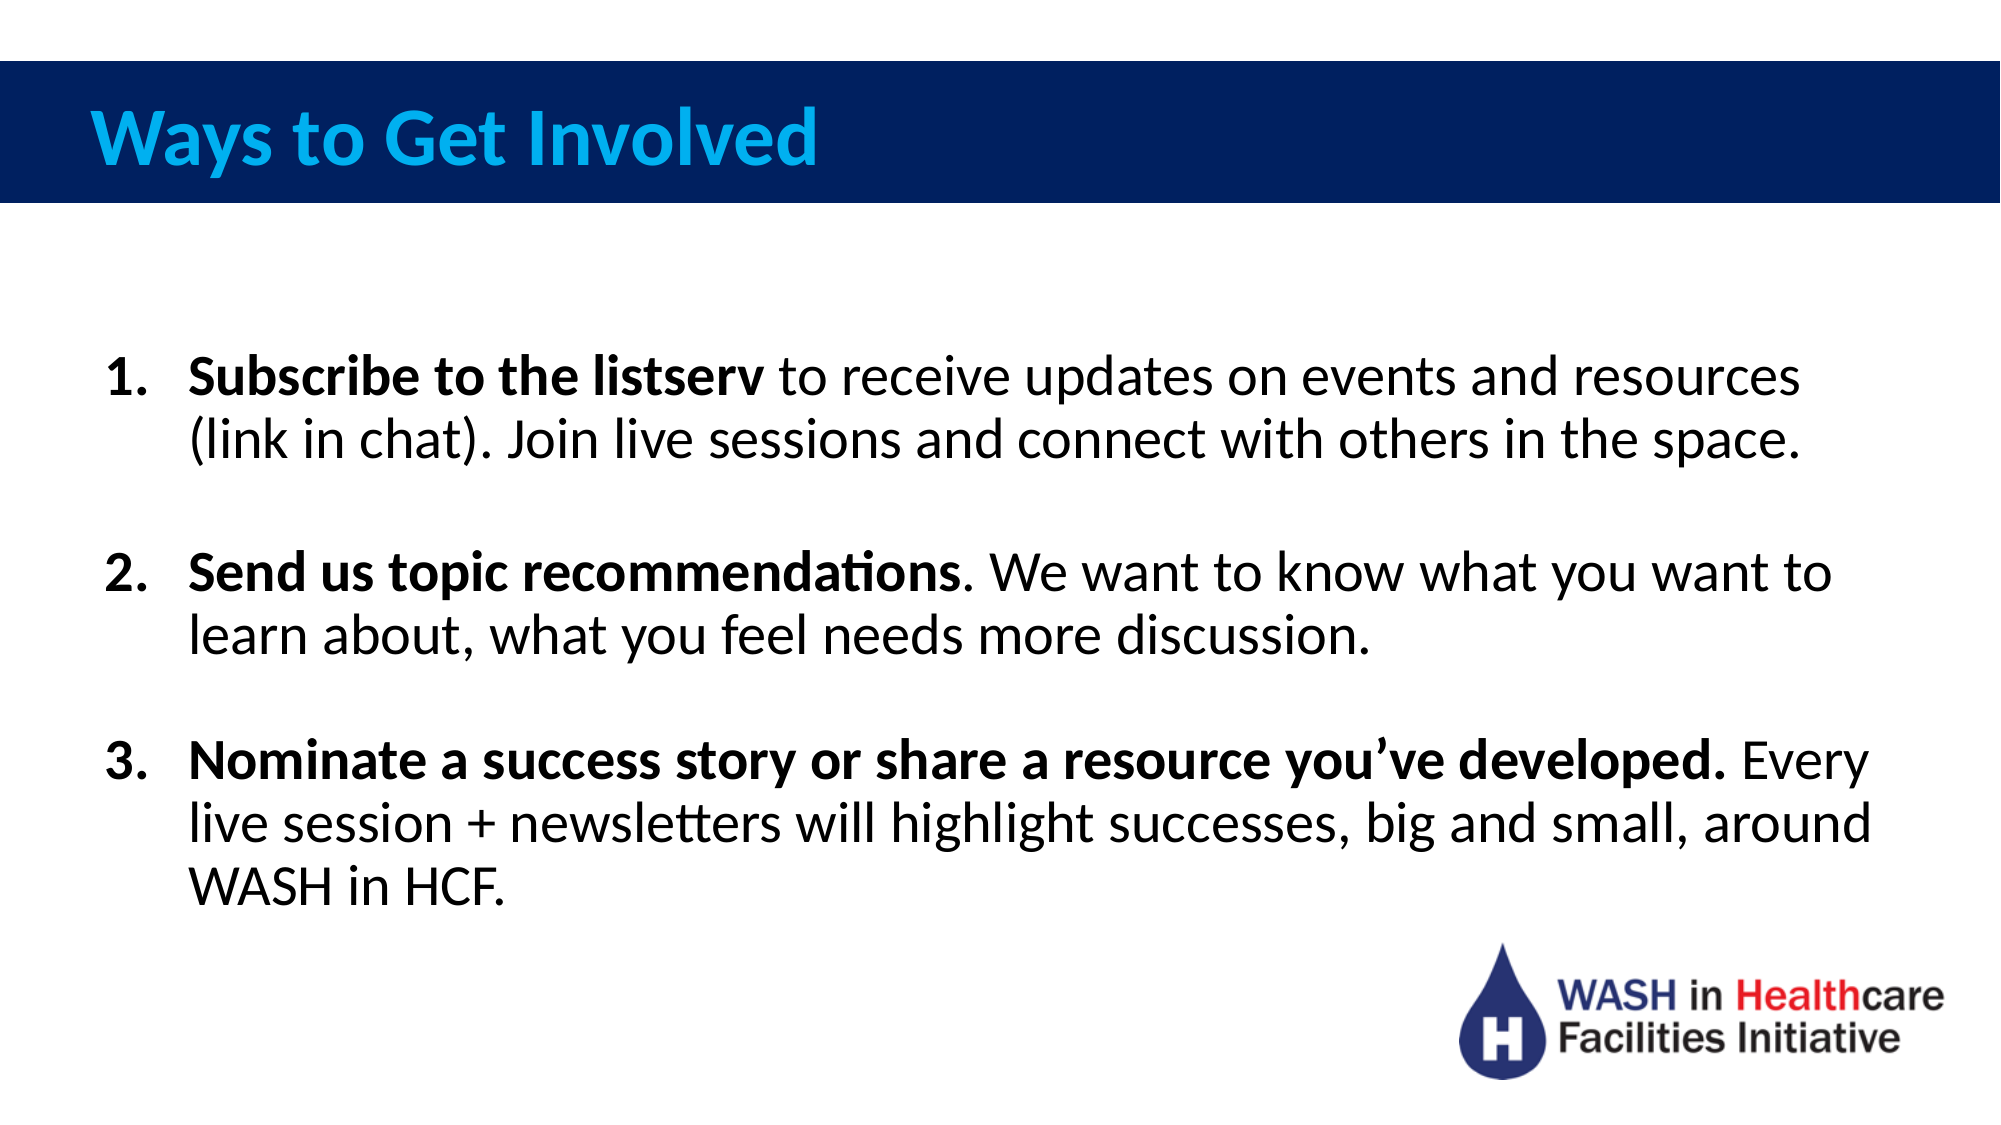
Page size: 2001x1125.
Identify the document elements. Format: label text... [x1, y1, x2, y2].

list Subscribe to the listserv to receive updates on events and resources (link in chat). Join live sessions and connect with others in the space. Send us topic recommendations. We want to know what you want to learn about, what you feel needs more discussion. Nominate a success story or share a resource you’ve developed. Every live session + newsletters will highlight successes, big and small, around WASH in HCF. [68, 325, 1932, 1105]
picture [1459, 941, 1945, 1080]
text_box Ways to Get Involved [0, 62, 2000, 202]
